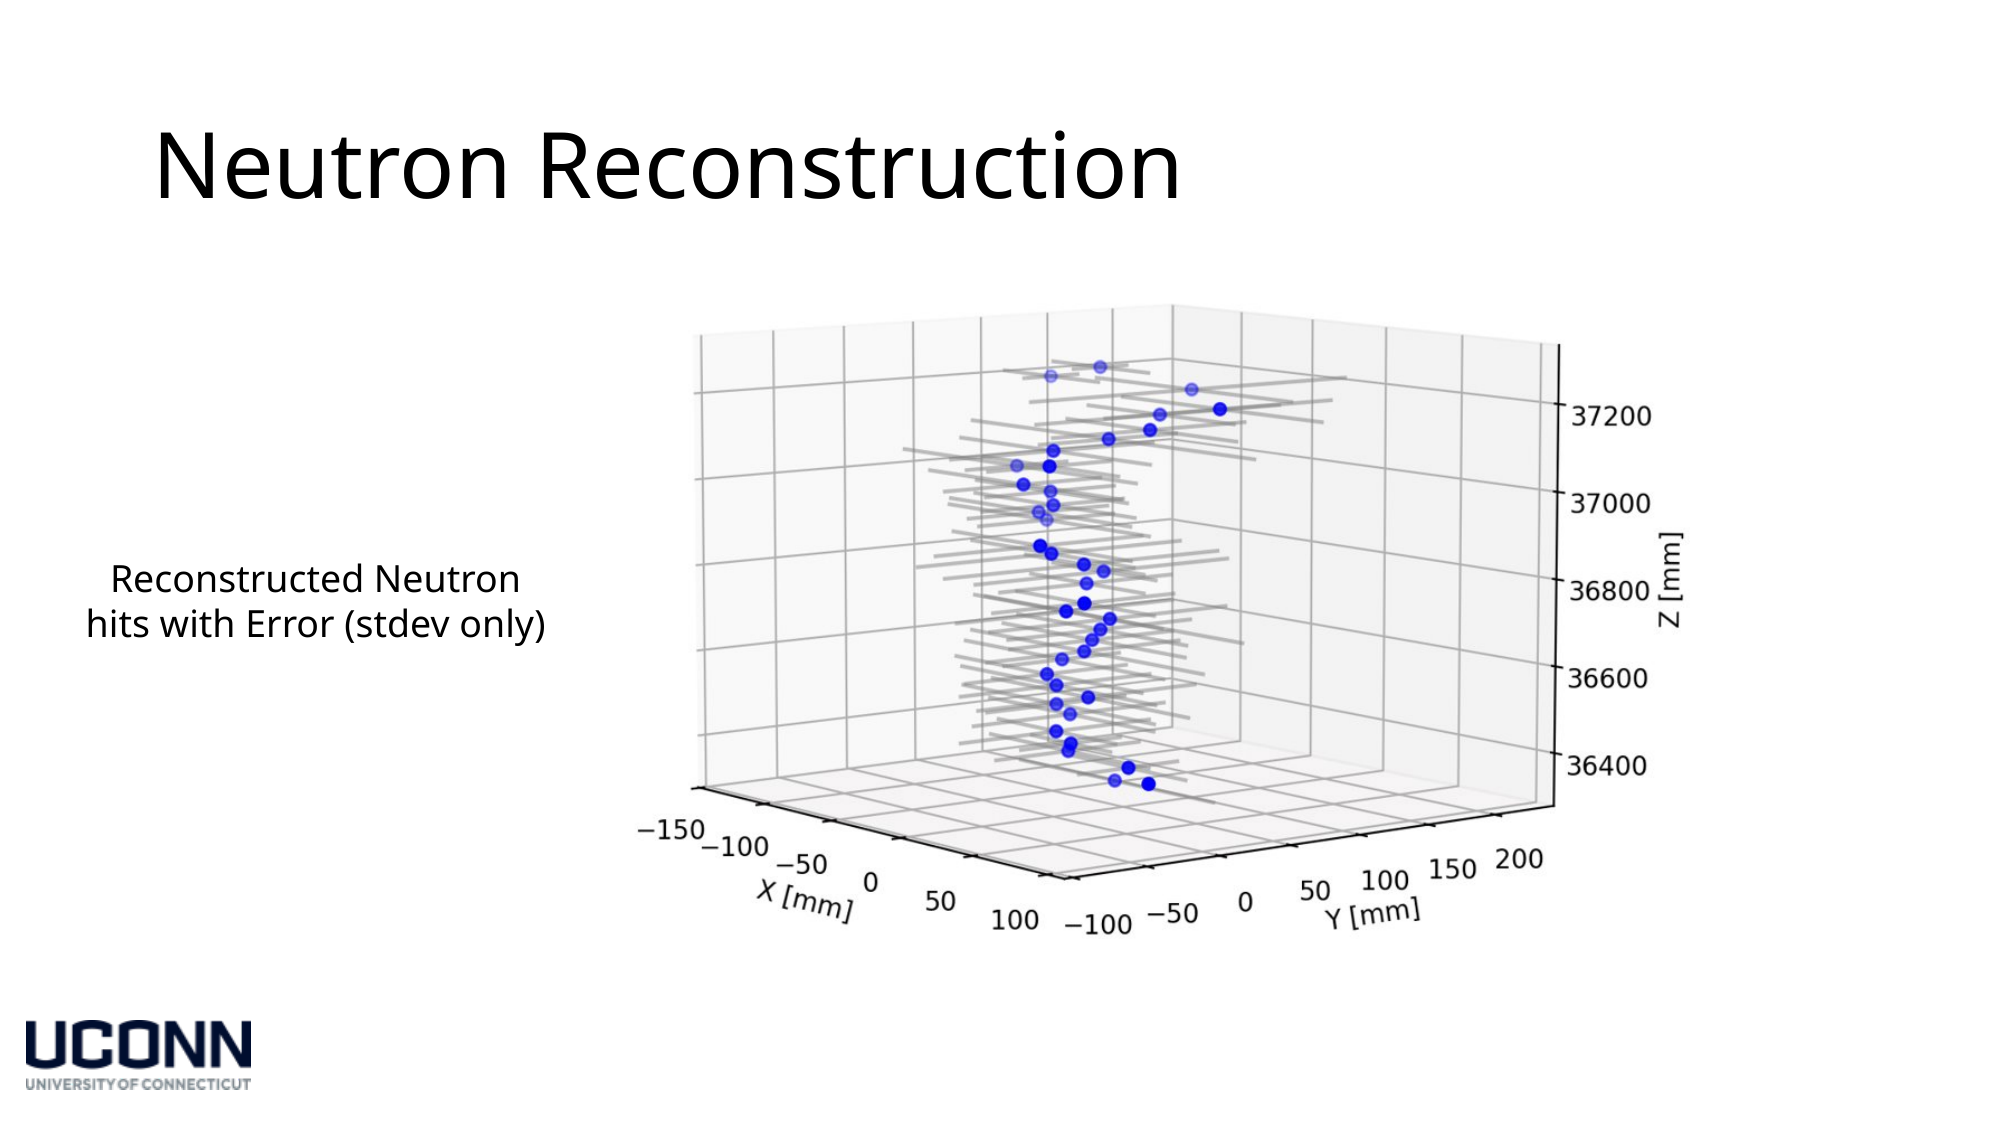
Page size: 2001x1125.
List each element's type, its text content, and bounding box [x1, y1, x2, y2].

picture [26, 1020, 251, 1090]
picture [608, 250, 1721, 1016]
title Neutron Reconstruction [137, 59, 1863, 278]
text_box Reconstructed Neutron hits with Error (stdev only) [67, 547, 564, 653]
